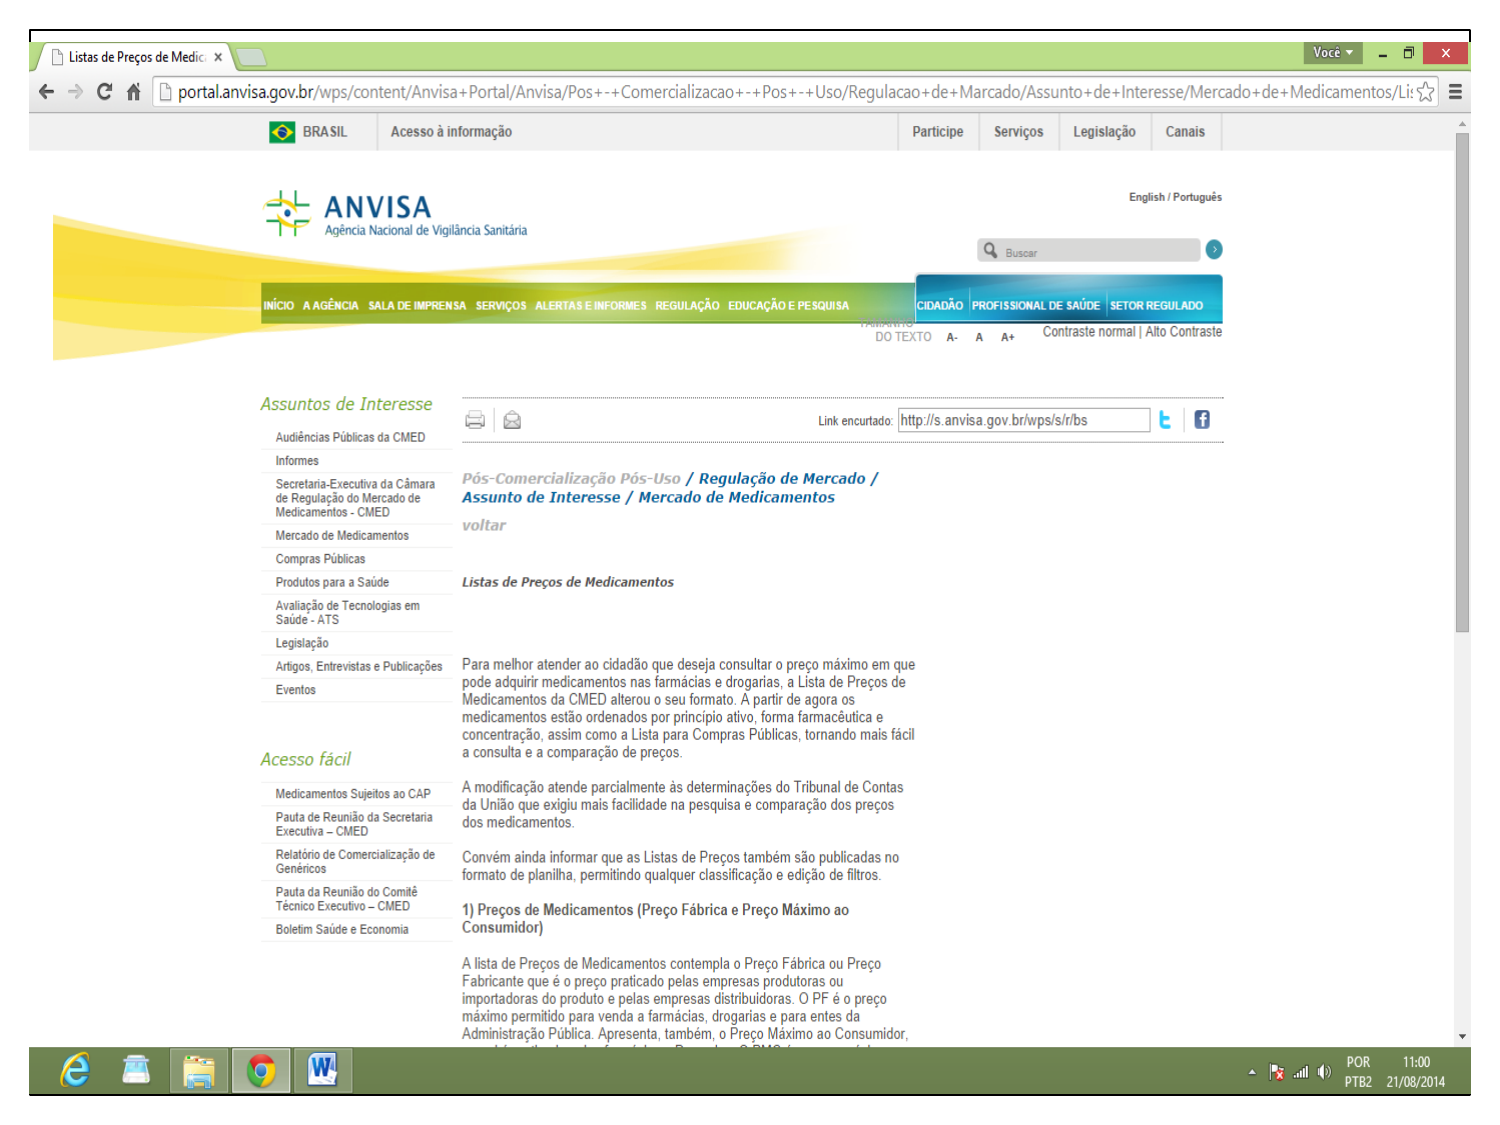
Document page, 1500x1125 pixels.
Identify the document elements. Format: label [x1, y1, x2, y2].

picture [29, 42, 1471, 1095]
